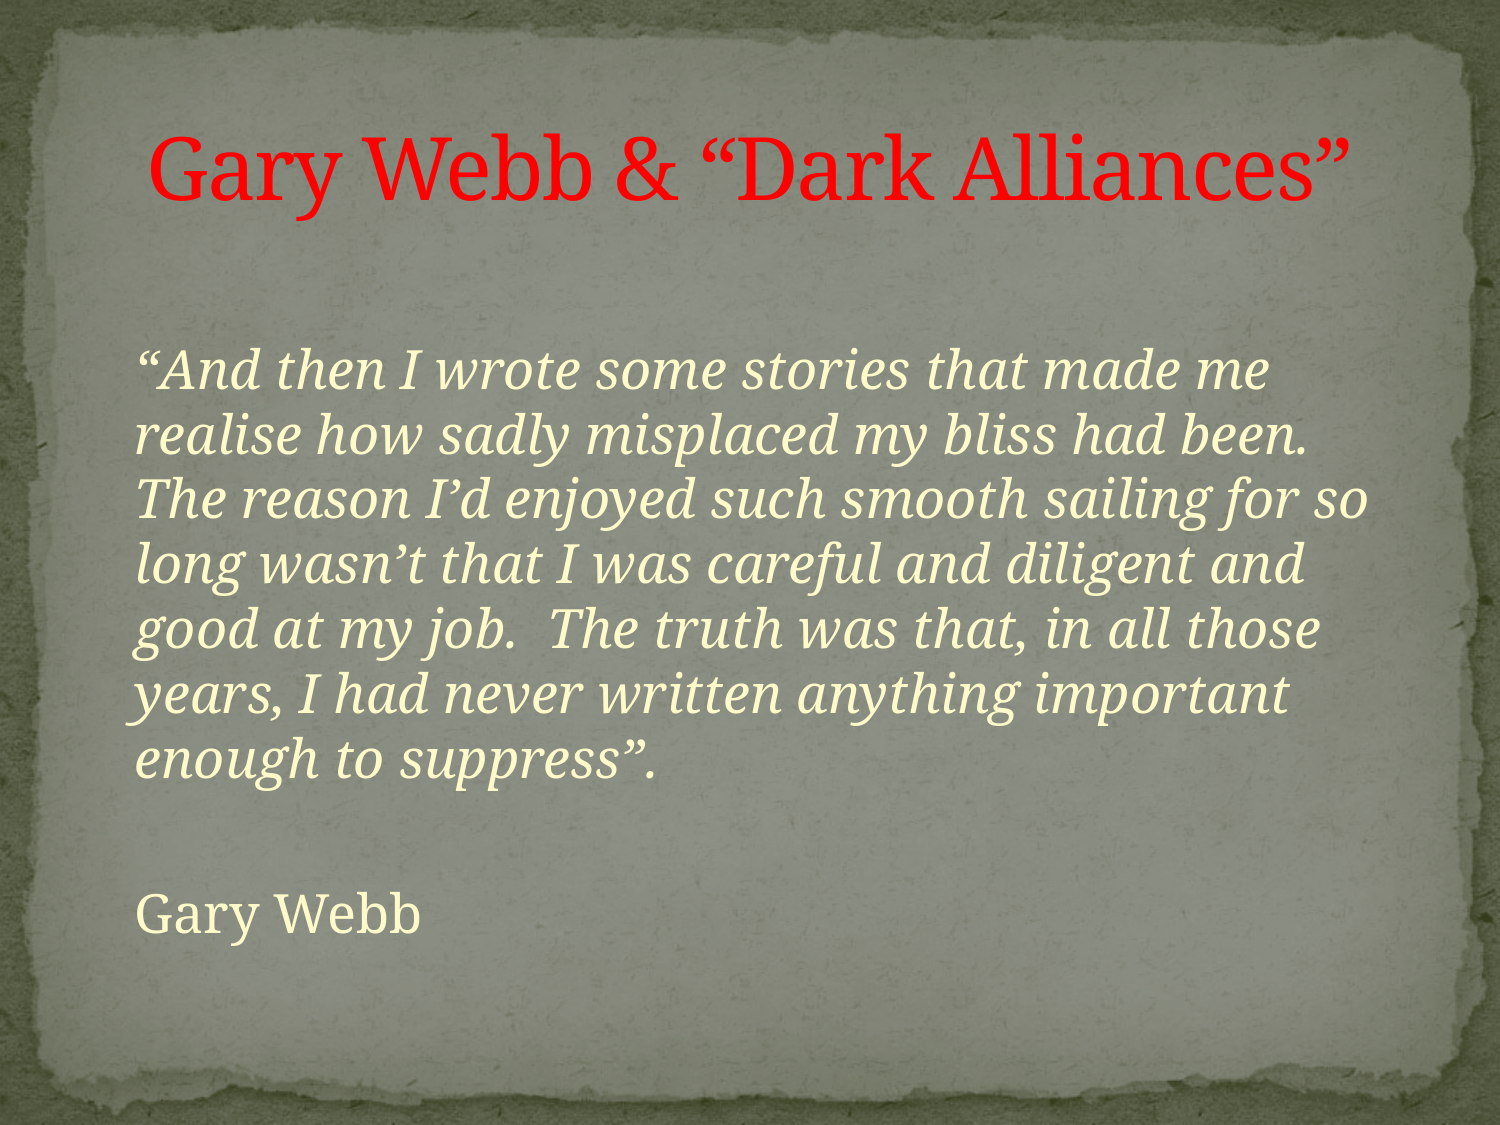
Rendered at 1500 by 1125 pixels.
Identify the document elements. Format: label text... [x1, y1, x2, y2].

list “And then I wrote some stories that made me realise how sadly misplaced my bliss had been. The reason I’d enjoyed such smooth sailing for so long wasn’t that I was careful and diligent and good at my job. The truth was that, in all those years, I had never written anything important enough to suppress”. Gary Webb [74, 249, 1426, 1001]
title Gary Webb & “Dark Alliances” [74, 24, 1425, 225]
